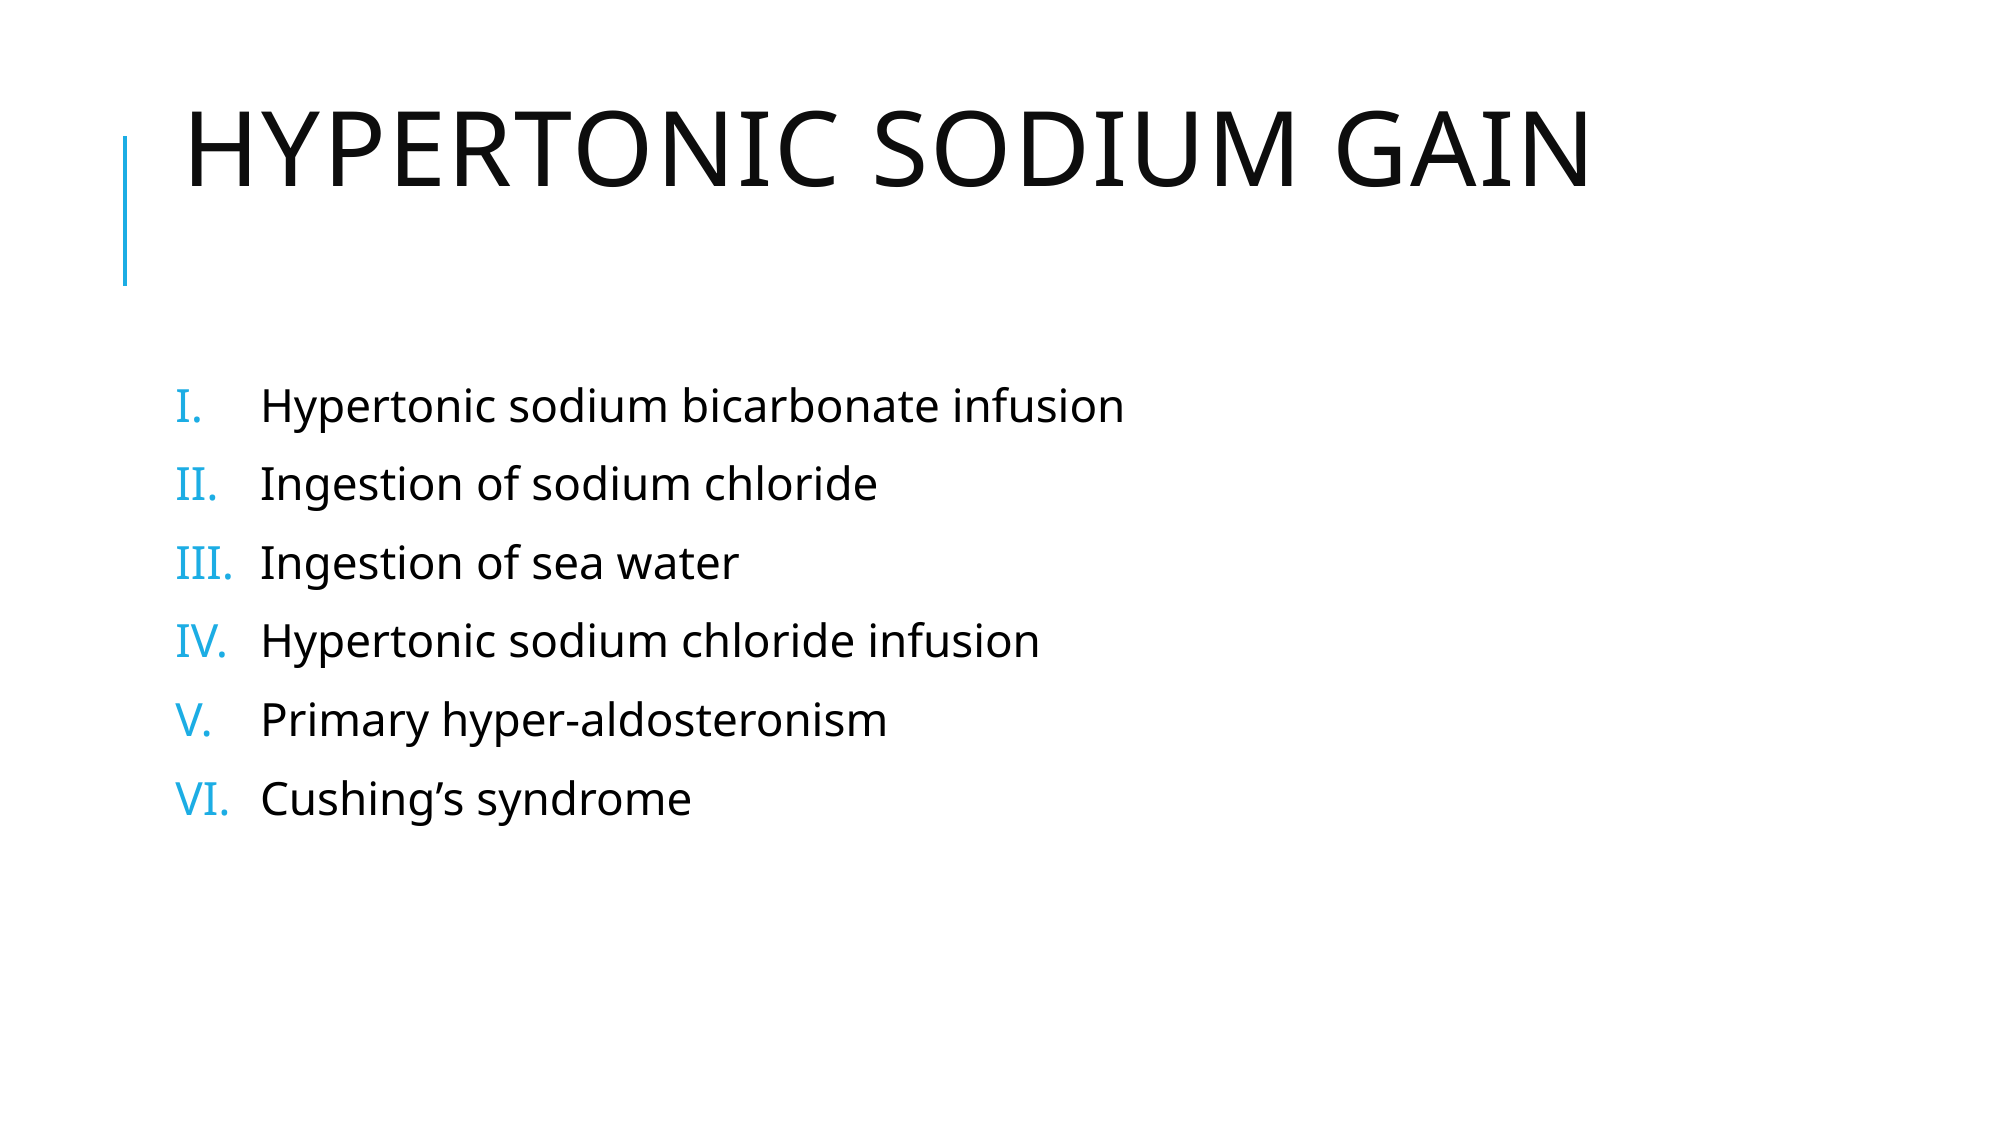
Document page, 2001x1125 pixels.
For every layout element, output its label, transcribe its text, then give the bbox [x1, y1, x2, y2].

title Hypertonic sodium gain [168, 96, 1763, 342]
list Hypertonic sodium bicarbonate infusion Ingestion of sodium chloride Ingestion of sea water Hypertonic sodium chloride infusion Primary hyper-aldosteronism Cushing’s syndrome [168, 375, 1763, 1035]
